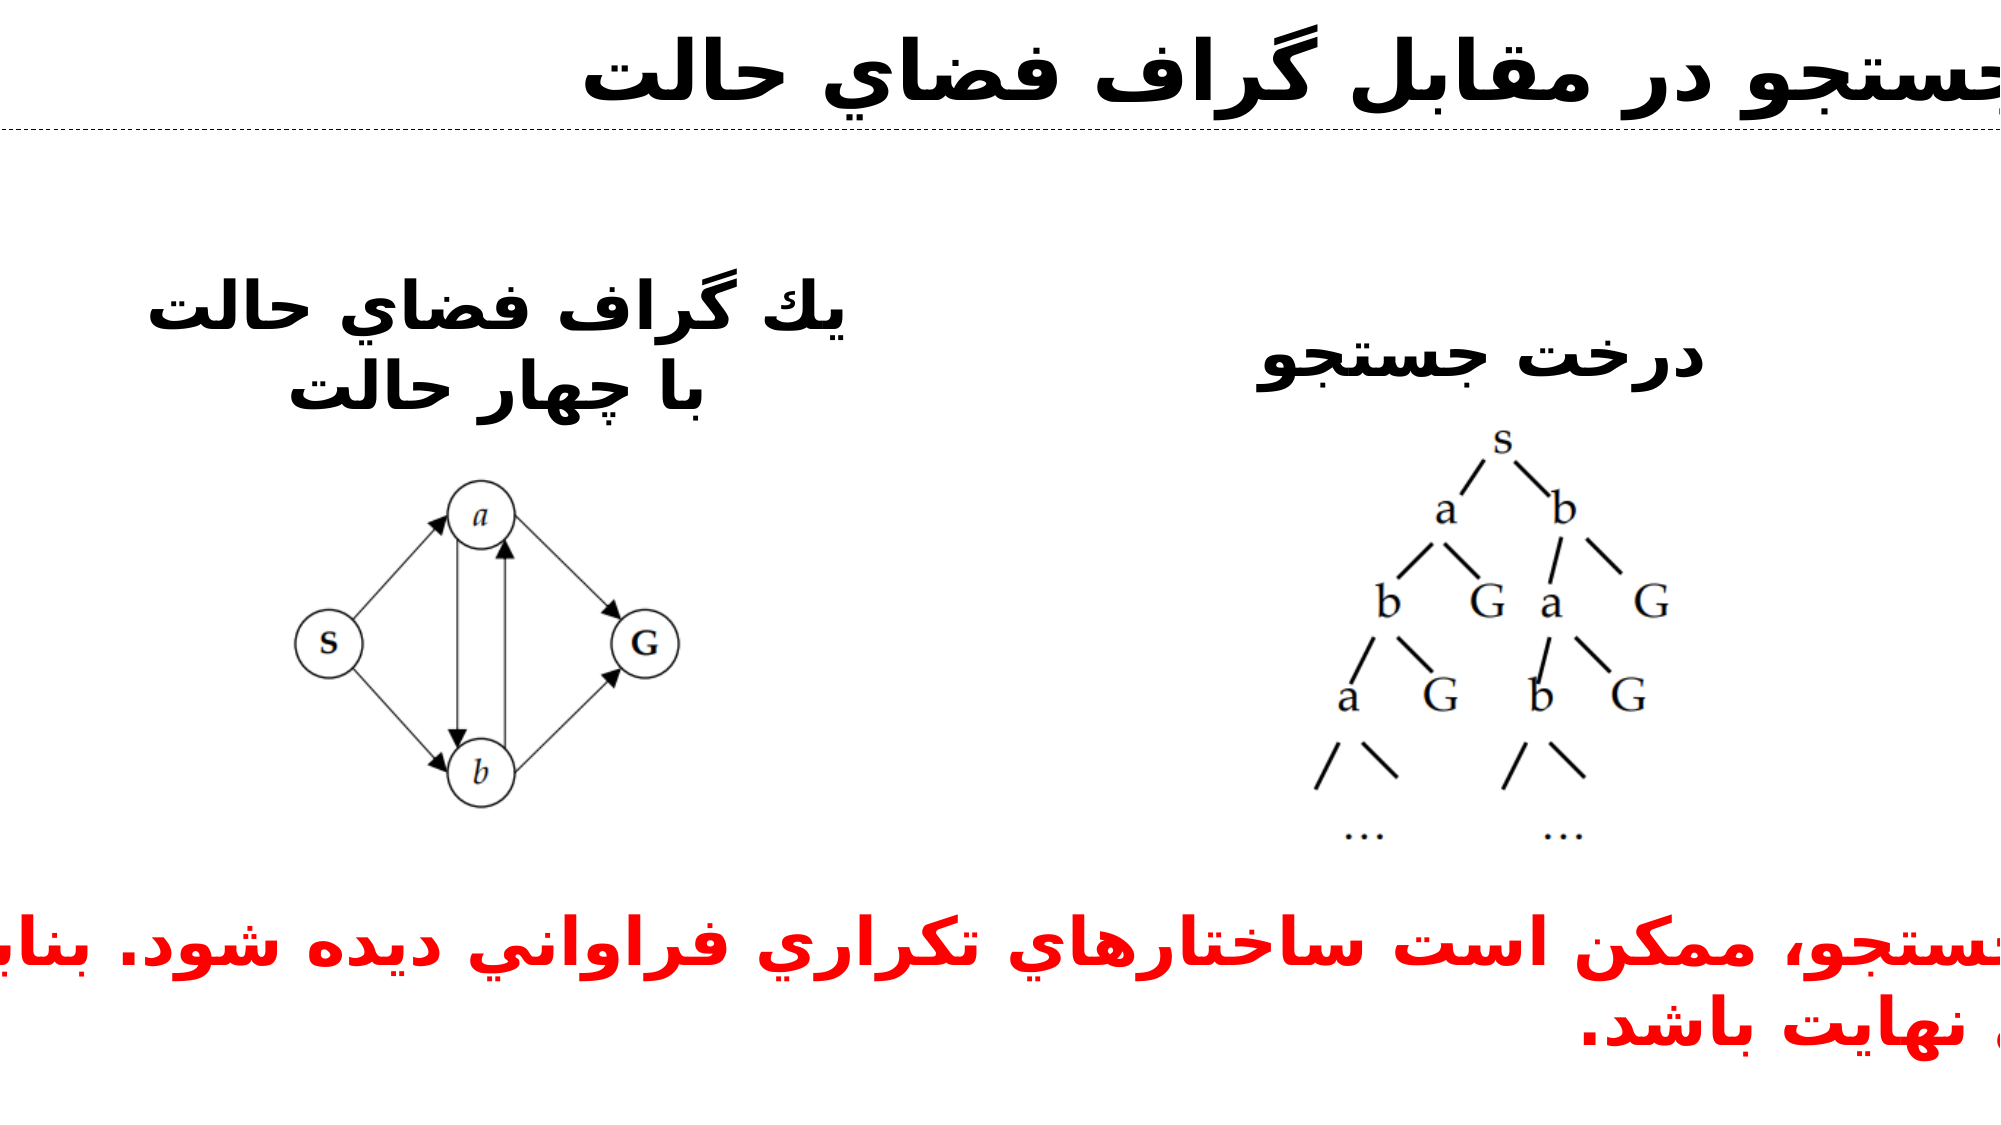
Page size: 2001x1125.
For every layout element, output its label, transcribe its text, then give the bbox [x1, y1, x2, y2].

picture [277, 459, 693, 823]
text_box درخت جستجو در مقابل گراف فضاي حالت [565, 9, 2000, 125]
text_box يك گراف فضاي حالت با چهار حالت [131, 255, 864, 430]
text_box درخت جستجو [1244, 302, 1722, 397]
text_box مهم: در يك درخت جستجو، ممكن است ساختارهاي تكراري فراواني ديده شود. بنابراين، اندازه درخت جستجو مي تواند بي نهايت باشد. [0, 891, 2000, 1067]
picture [1266, 401, 1701, 882]
